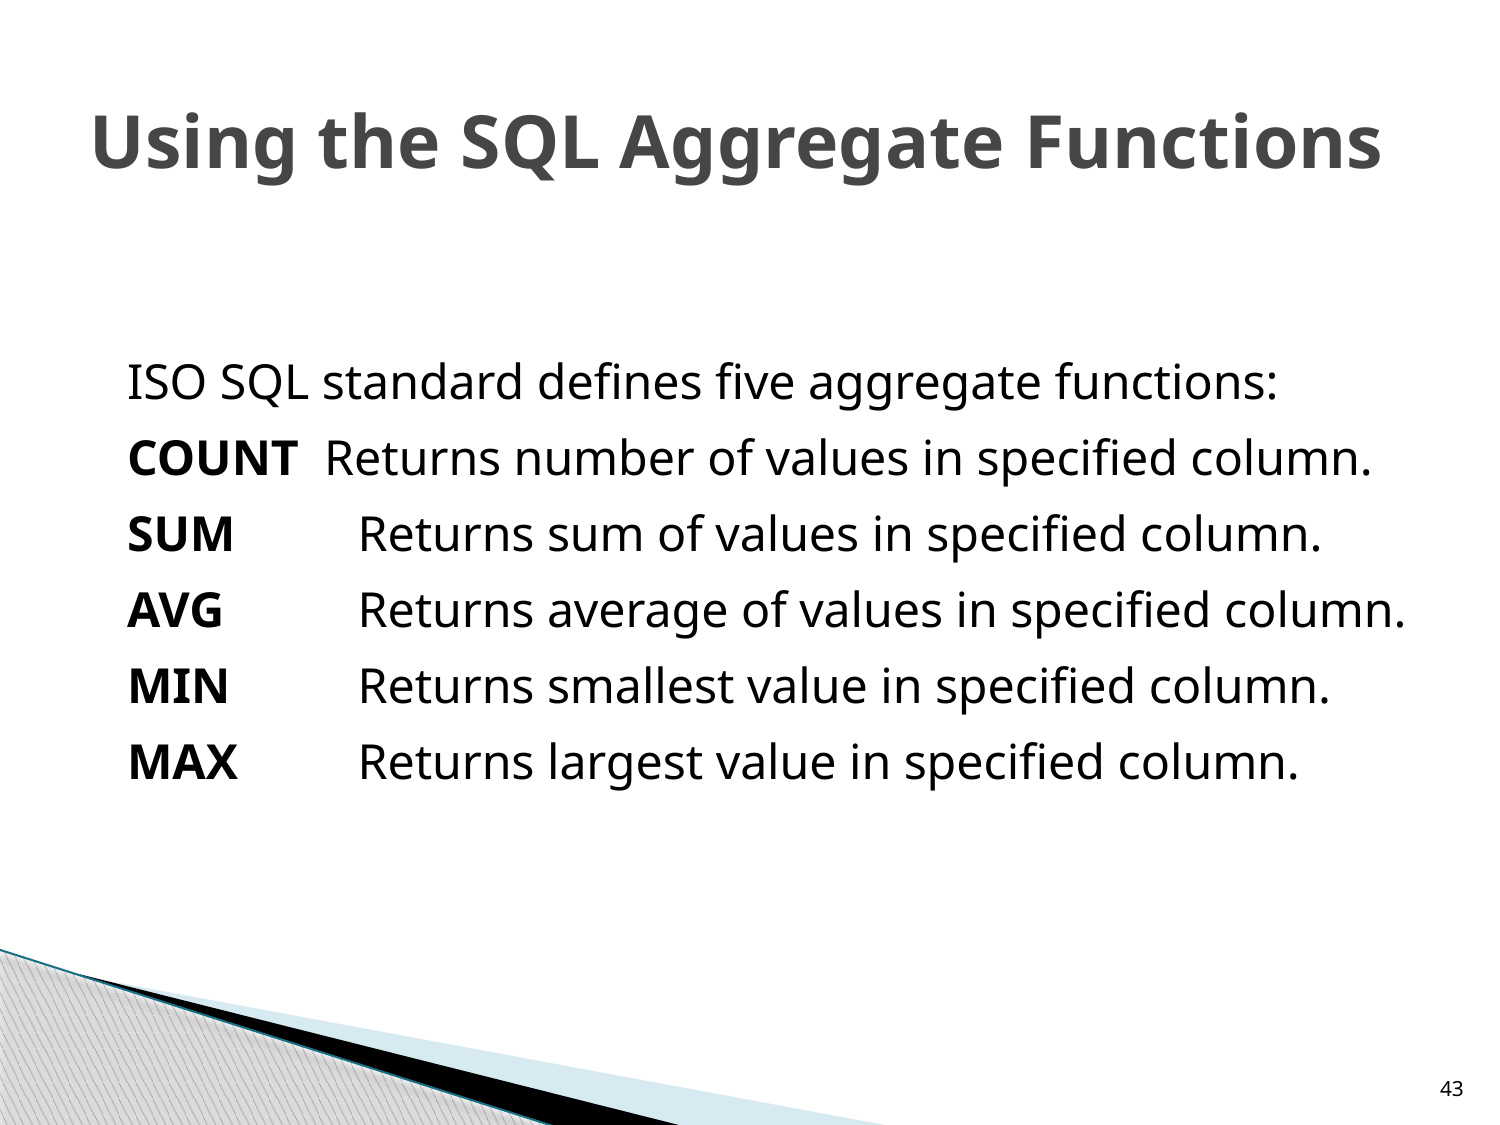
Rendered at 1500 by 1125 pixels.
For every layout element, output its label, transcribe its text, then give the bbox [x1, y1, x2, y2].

slide_number 43 [1418, 1051, 1479, 1112]
list ISO SQL standard defines five aggregate functions: COUNT Returns number of values in specified column. SUM Returns sum of values in specified column. AVG Returns average of values in specified column. MIN Returns smallest value in specified column. MAX Returns largest value in specified column. [95, 350, 1447, 1025]
title Using the SQL Aggregate Functions [75, 45, 1425, 233]
